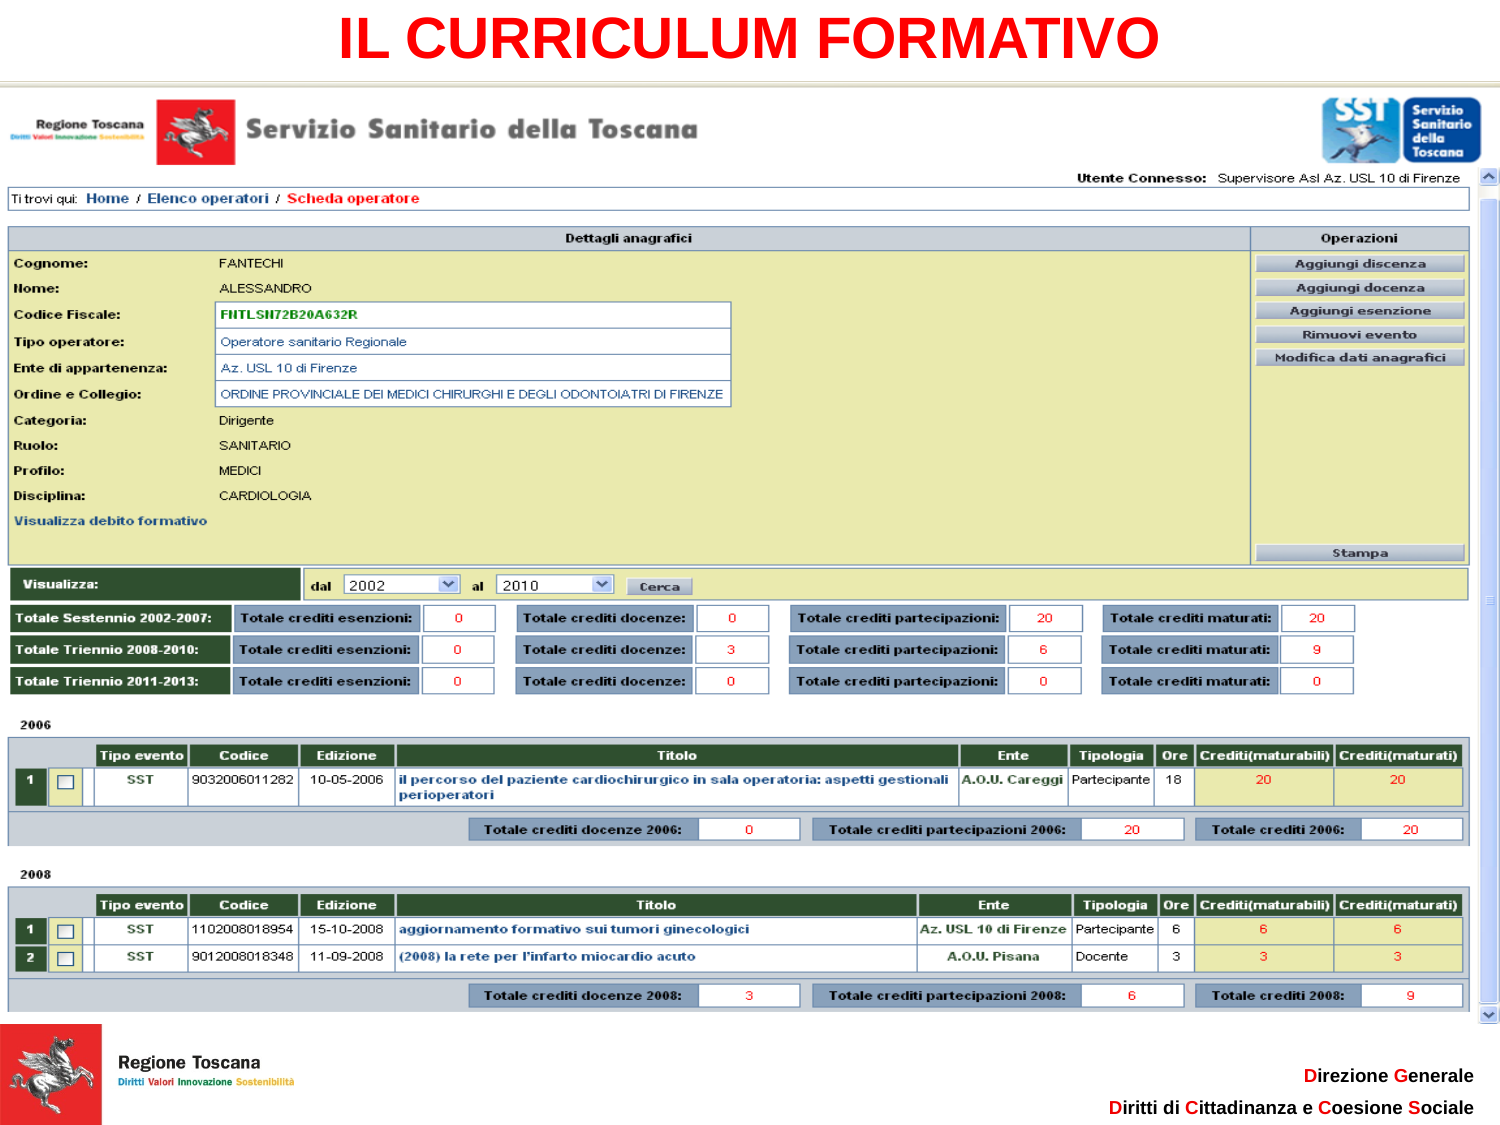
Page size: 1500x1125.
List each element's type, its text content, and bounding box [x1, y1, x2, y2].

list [0, 81, 1500, 1024]
text_box IL CURRICULUM FORMATIVO [0, 0, 1500, 78]
picture [0, 1024, 294, 1125]
